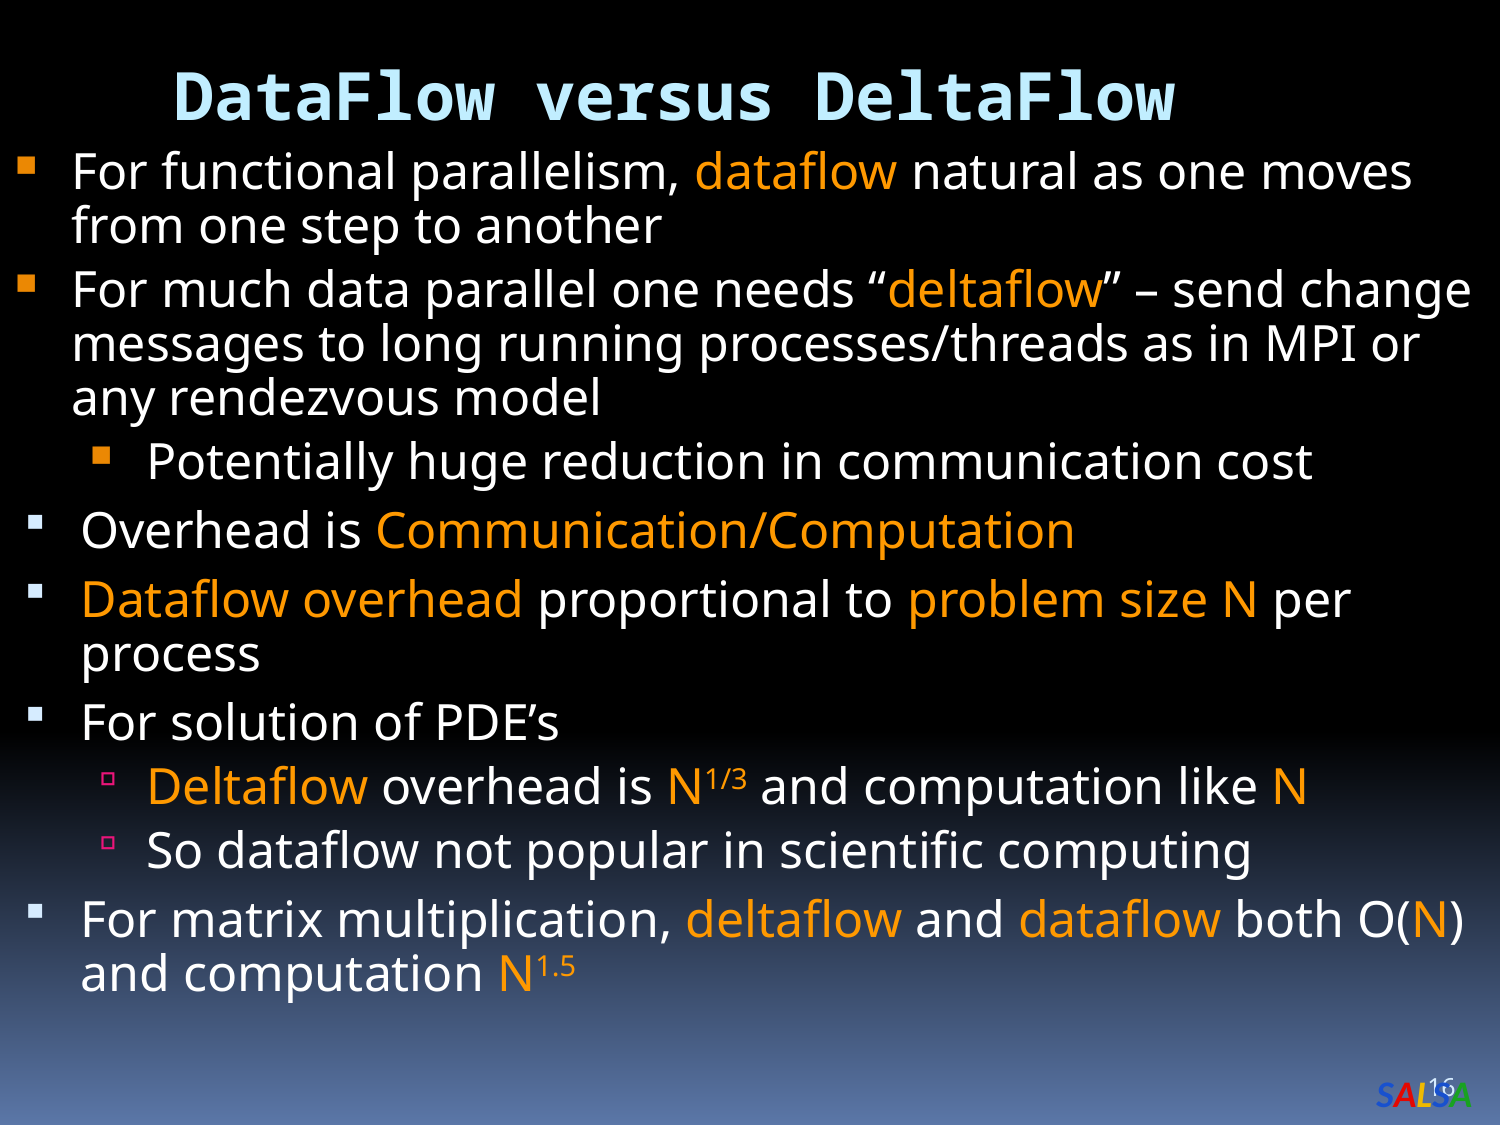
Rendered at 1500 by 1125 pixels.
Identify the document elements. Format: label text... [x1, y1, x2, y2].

slide_number 16 [1412, 1052, 1488, 1113]
title DataFlow versus DeltaFlow [150, 50, 1200, 137]
list For functional parallelism, dataflow natural as one moves from one step to another For much data parallel one needs “deltaflow” – send change messages to long running processes/threads as in MPI or any rendezvous model Potentially huge reduction in communication cost Overhead is Communication/Computation Dataflow overhead proportional to problem size N per process For solution of PDE’s Deltaflow overhead is N1/3 and computation like N So dataflow not popular in scientific computing For matrix multiplication, deltaflow and dataflow both O(N) and computation N1.5 [0, 137, 1500, 1013]
